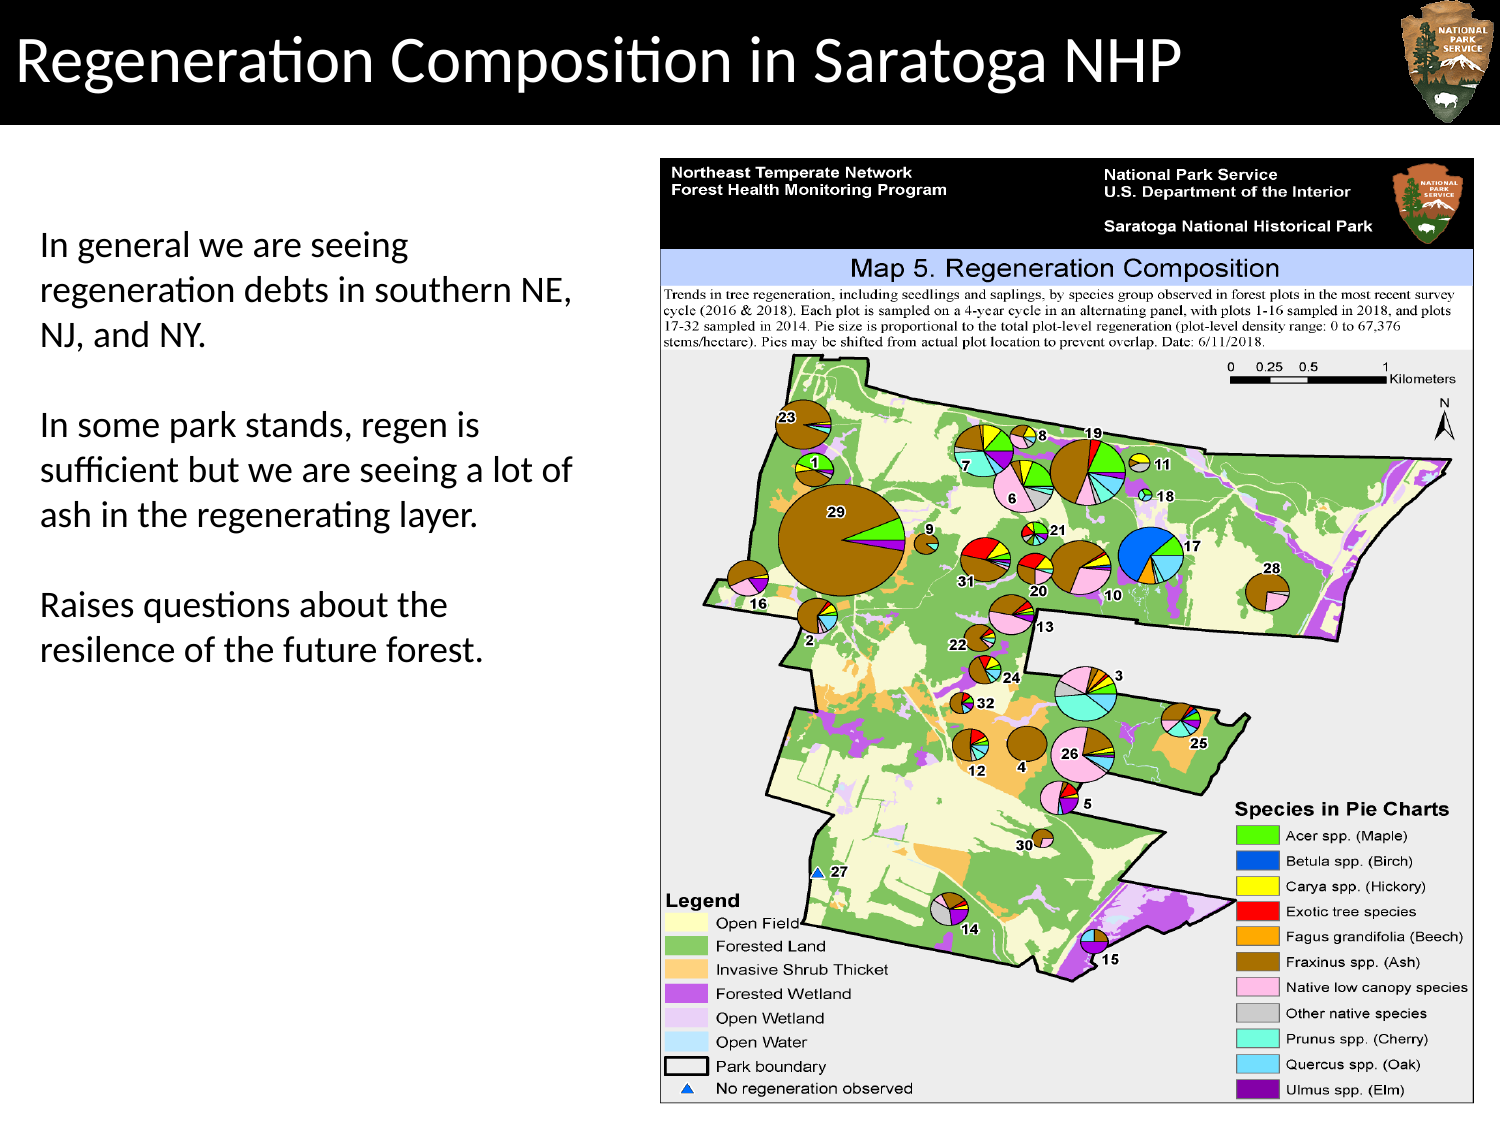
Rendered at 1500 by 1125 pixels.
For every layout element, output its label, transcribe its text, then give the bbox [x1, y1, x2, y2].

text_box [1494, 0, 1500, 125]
picture [1399, 0, 1494, 123]
text_box In general we are seeing regeneration debts in southern NE, NJ, and NY. In some park stands, regen is sufficient but we are seeing a lot of ash in the regenerating layer. Raises questions about the resilence of the future forest. [24, 212, 600, 768]
picture [630, 134, 1500, 1123]
text_box Regeneration Composition in Saratoga NHP [0, 0, 1397, 125]
